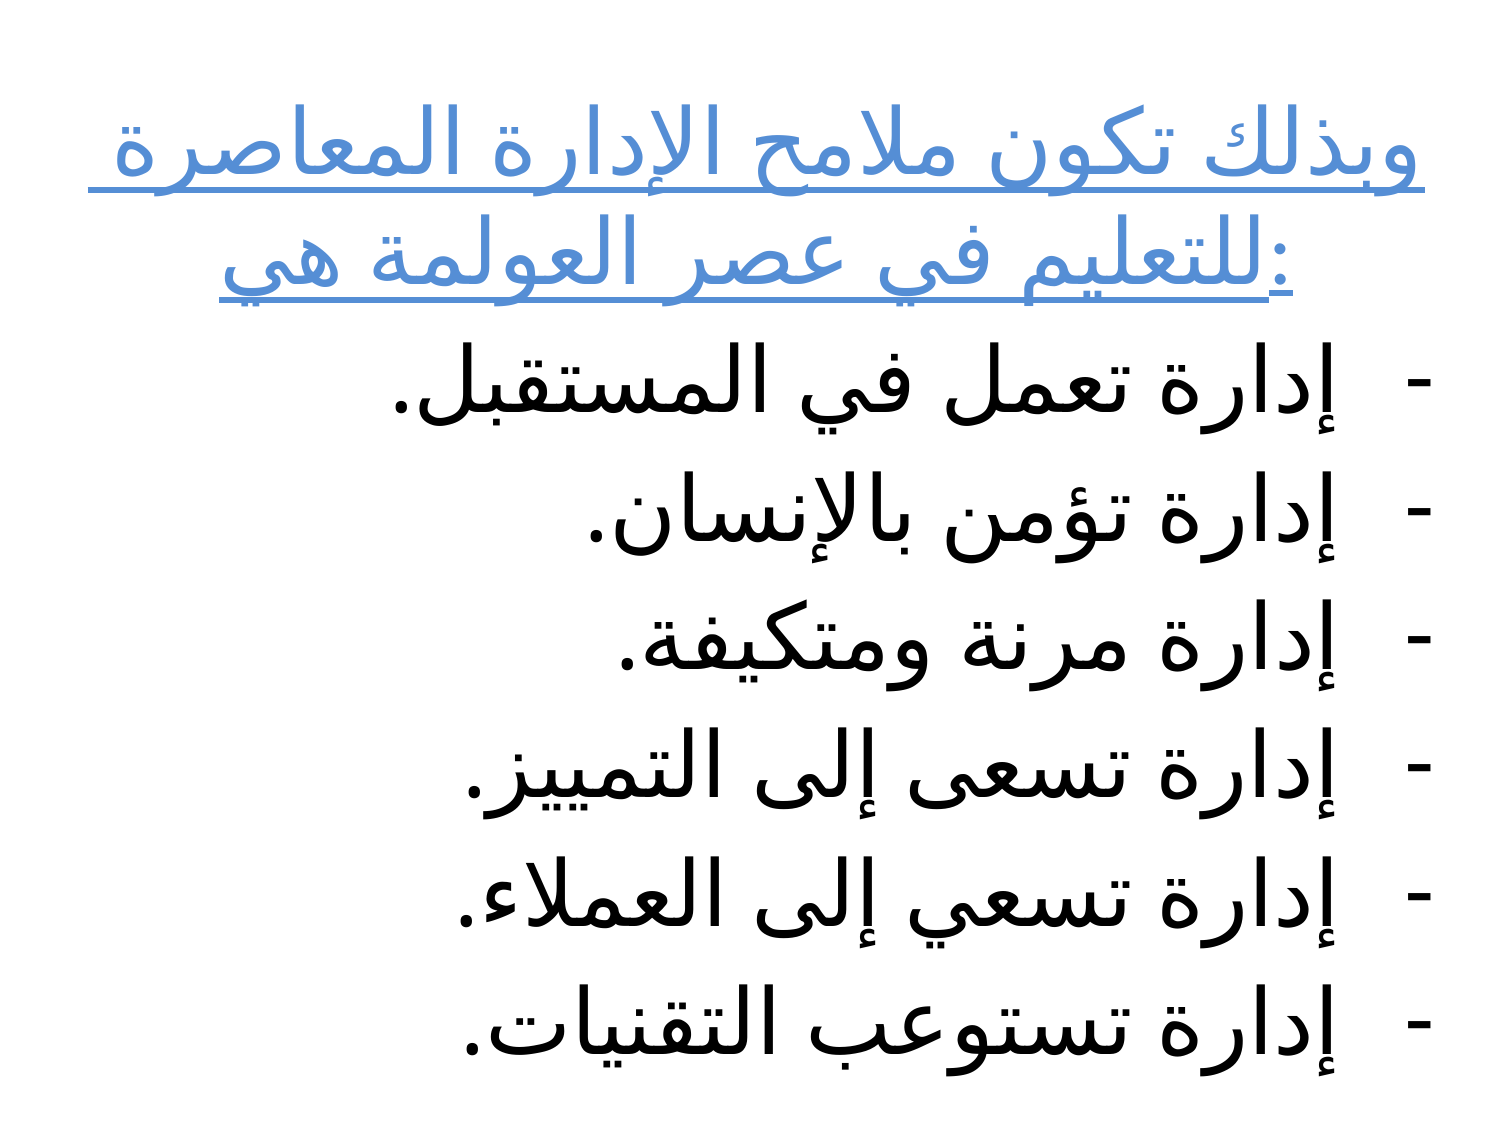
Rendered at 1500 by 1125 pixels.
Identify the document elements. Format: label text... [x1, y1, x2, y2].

subtitle وبذلك تكون ملامح الإدارة المعاصرة للتعليم في عصر العولمة هي: إدارة تعمل في المستقبل. إدارة تؤمن بالإنسان. إدارة مرنة ومتكيفة. إدارة تسعى إلى التمييز. إدارة تسعي إلى العملاء. إدارة تستوعب التقنيات. [62, 75, 1450, 1100]
